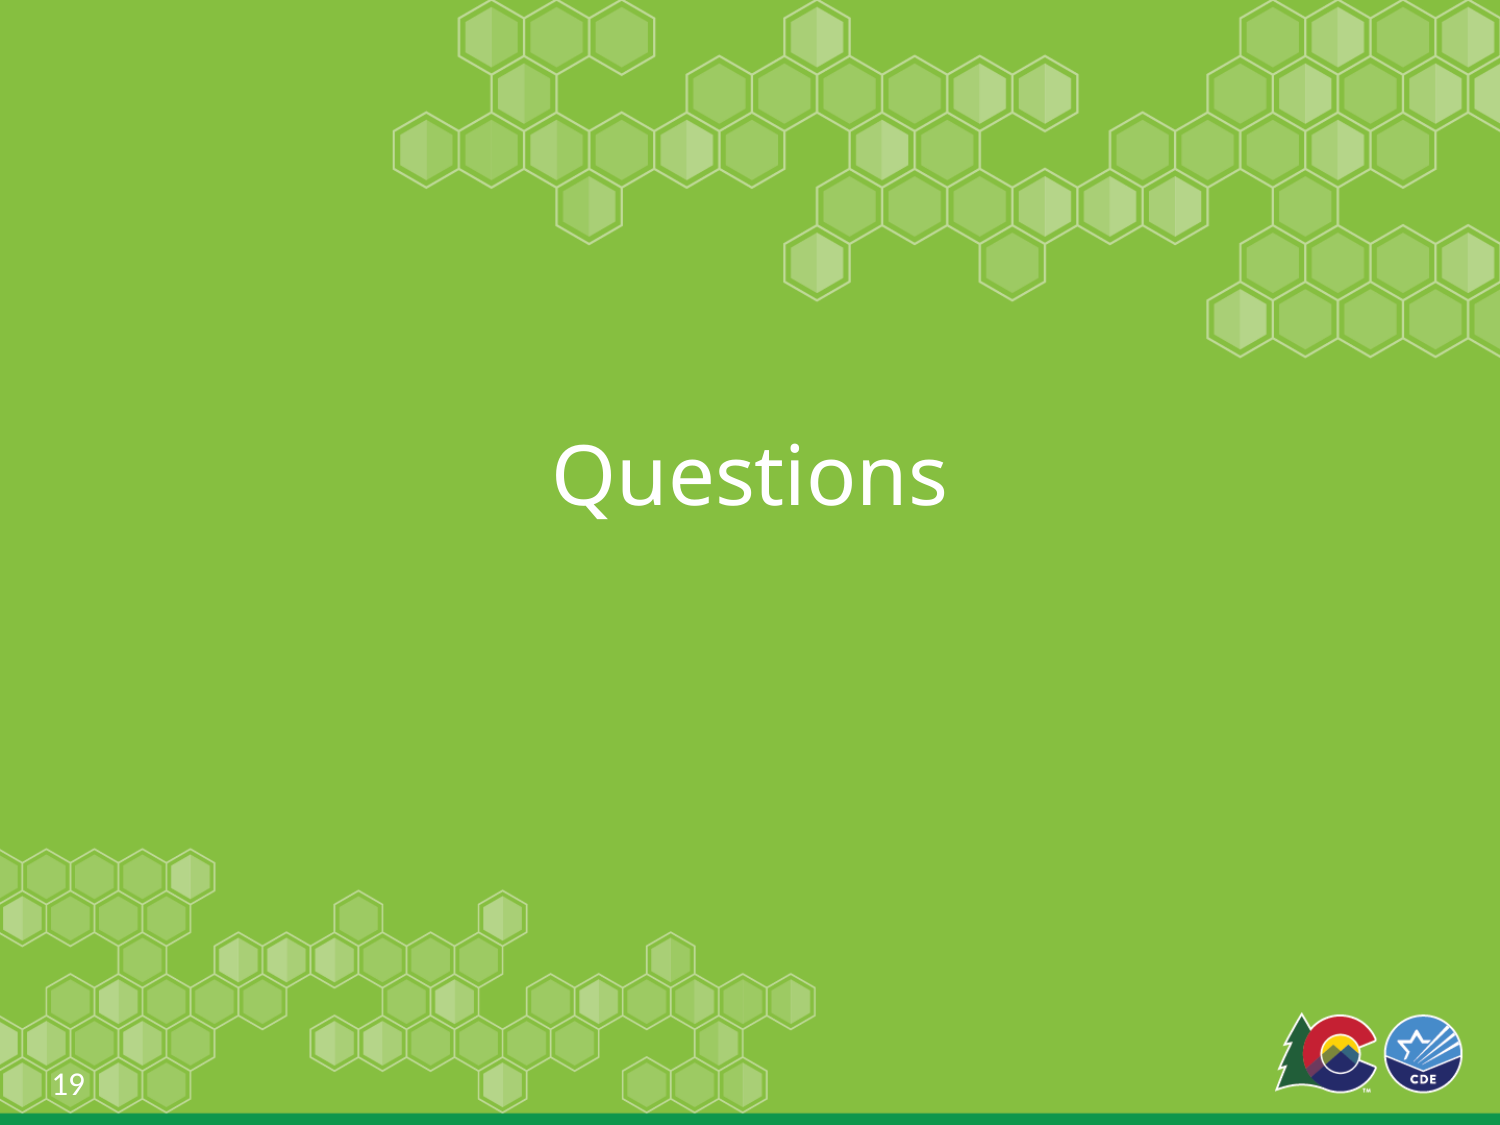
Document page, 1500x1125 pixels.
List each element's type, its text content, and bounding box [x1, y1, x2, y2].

slide_number 19 [36, 1054, 375, 1115]
title Questions [112, 425, 1388, 810]
picture [0, 0, 1500, 1125]
